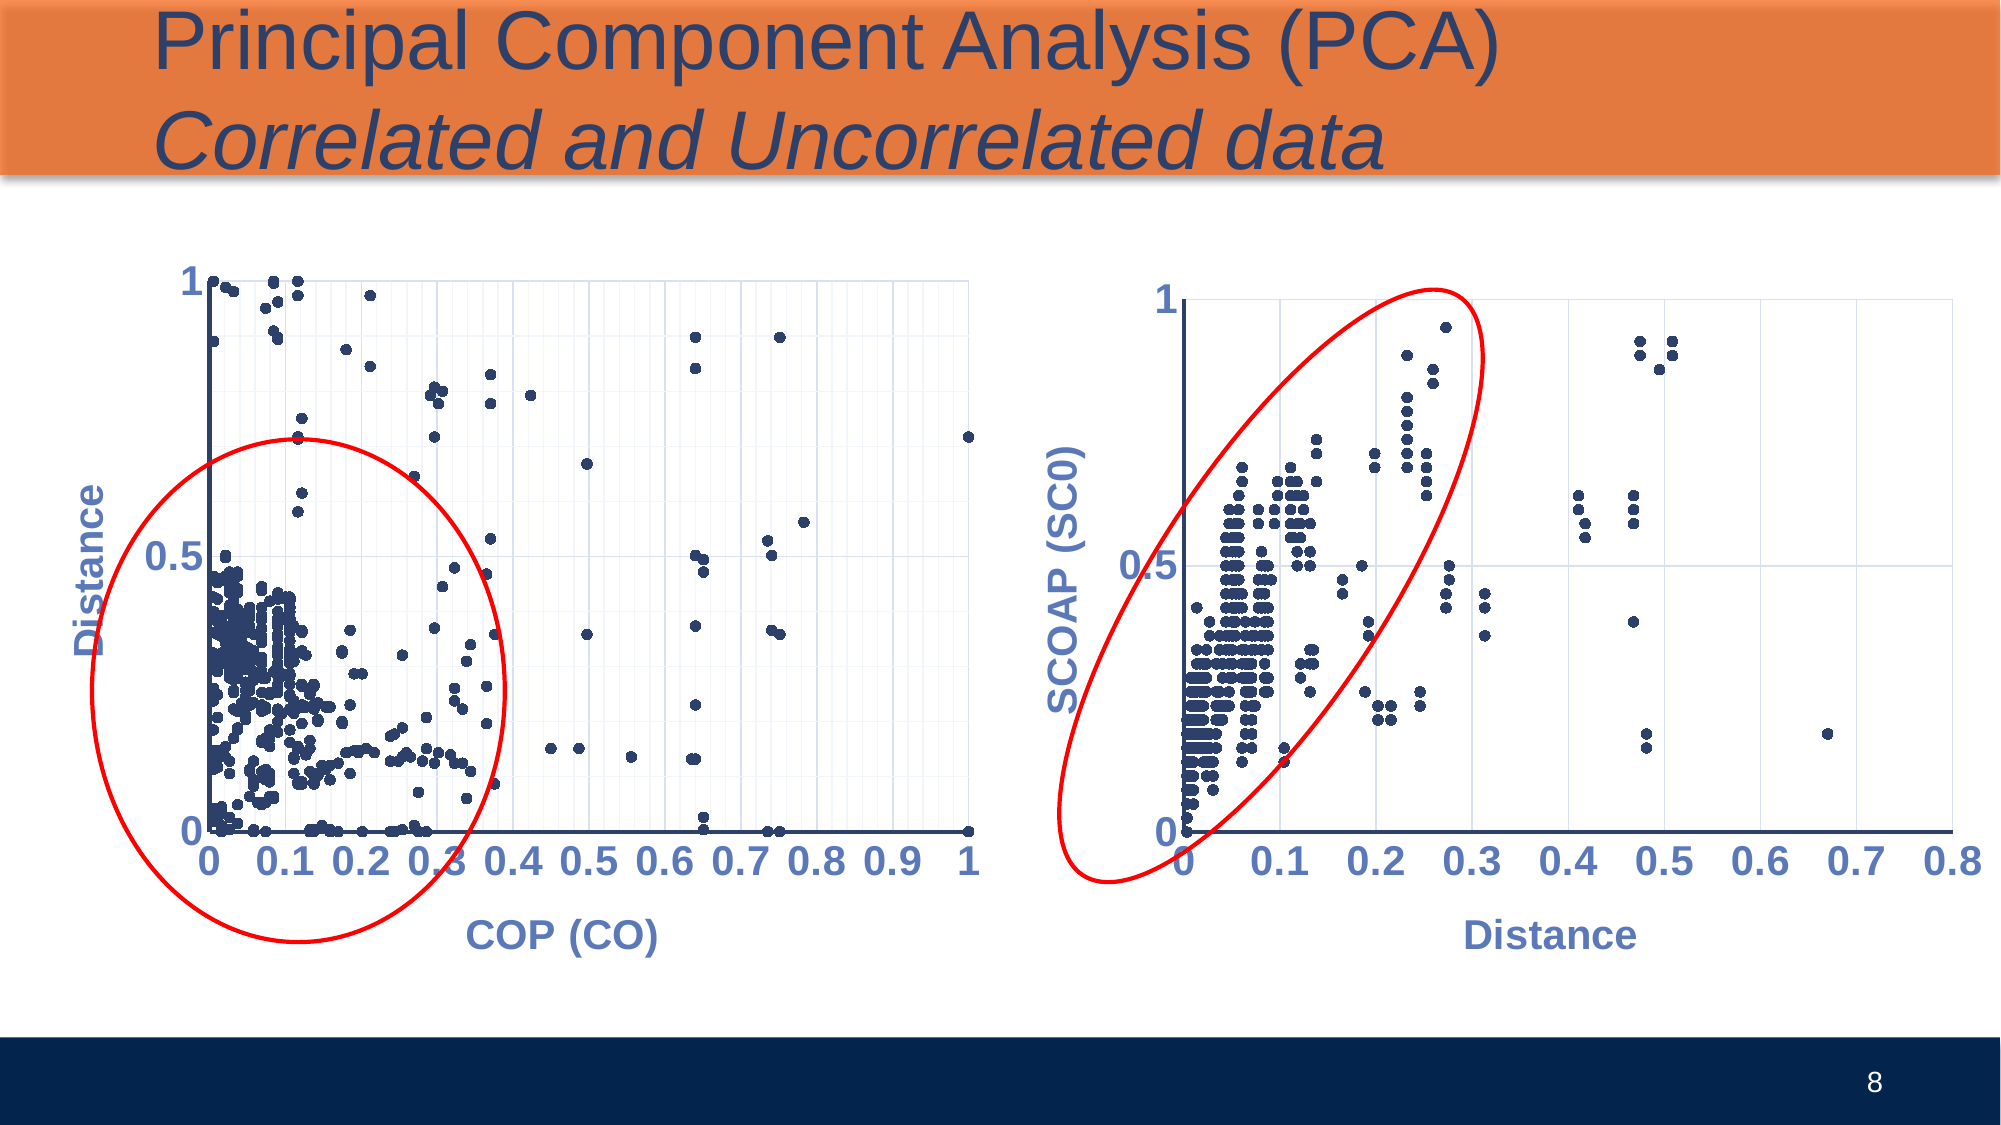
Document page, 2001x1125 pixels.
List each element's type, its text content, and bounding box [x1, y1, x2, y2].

title Principal Component Analysis (PCA) Correlated and Uncorrelated data [137, 5, 1921, 168]
chart [25, 242, 2000, 997]
